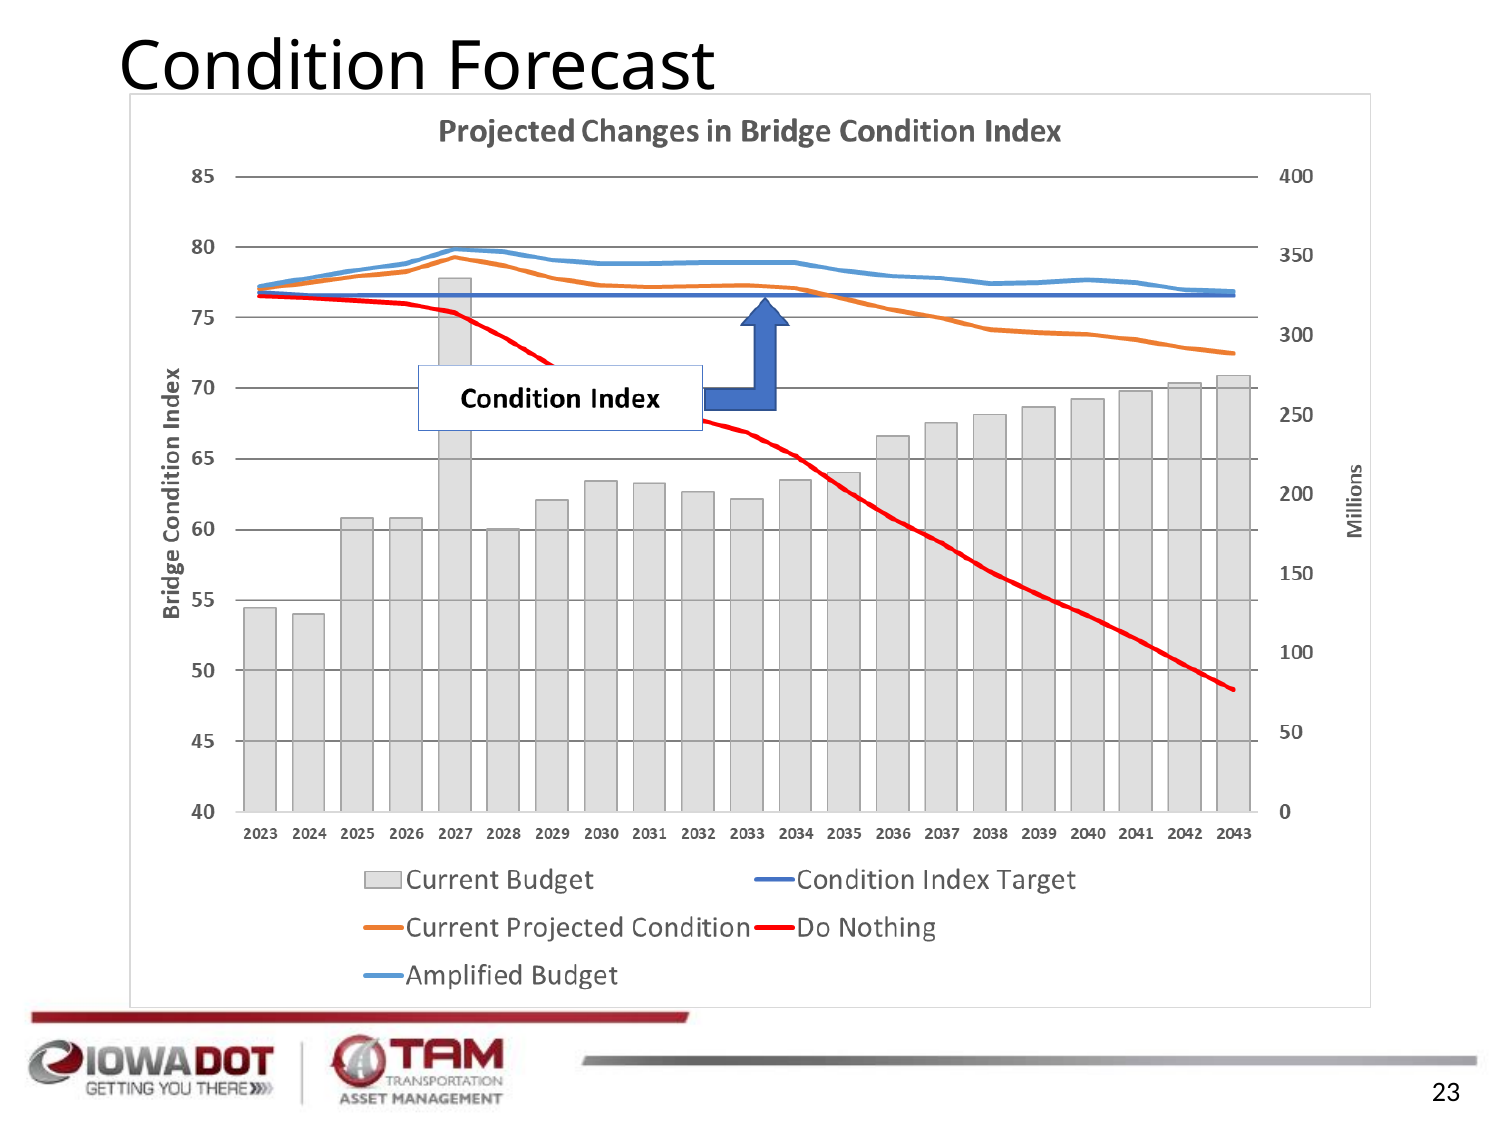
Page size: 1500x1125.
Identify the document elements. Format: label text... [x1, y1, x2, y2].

title Condition Forecast [103, 23, 1397, 113]
picture [0, 0, 1500, 1125]
slide_number 23 [1137, 1067, 1476, 1113]
